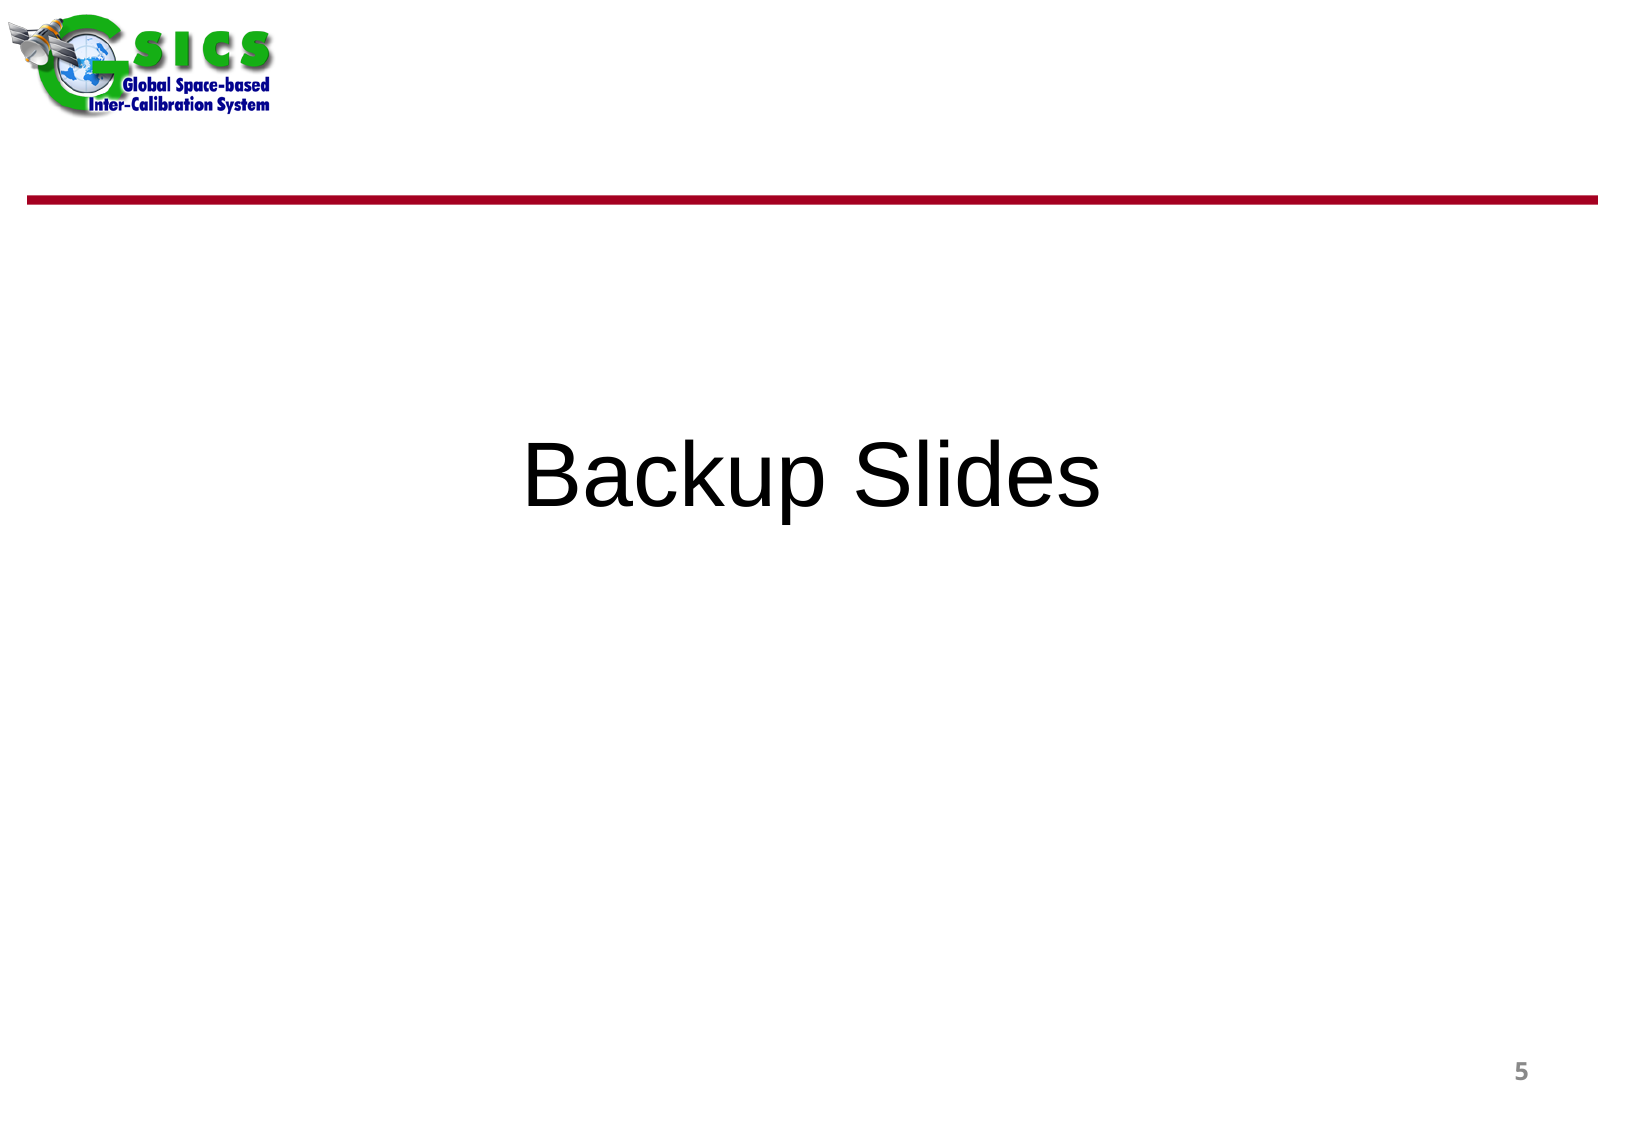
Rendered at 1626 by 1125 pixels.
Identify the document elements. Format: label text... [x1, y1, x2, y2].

slide_number 5 [1164, 1042, 1544, 1103]
title Backup Slides [121, 349, 1504, 591]
picture [0, 6, 277, 119]
